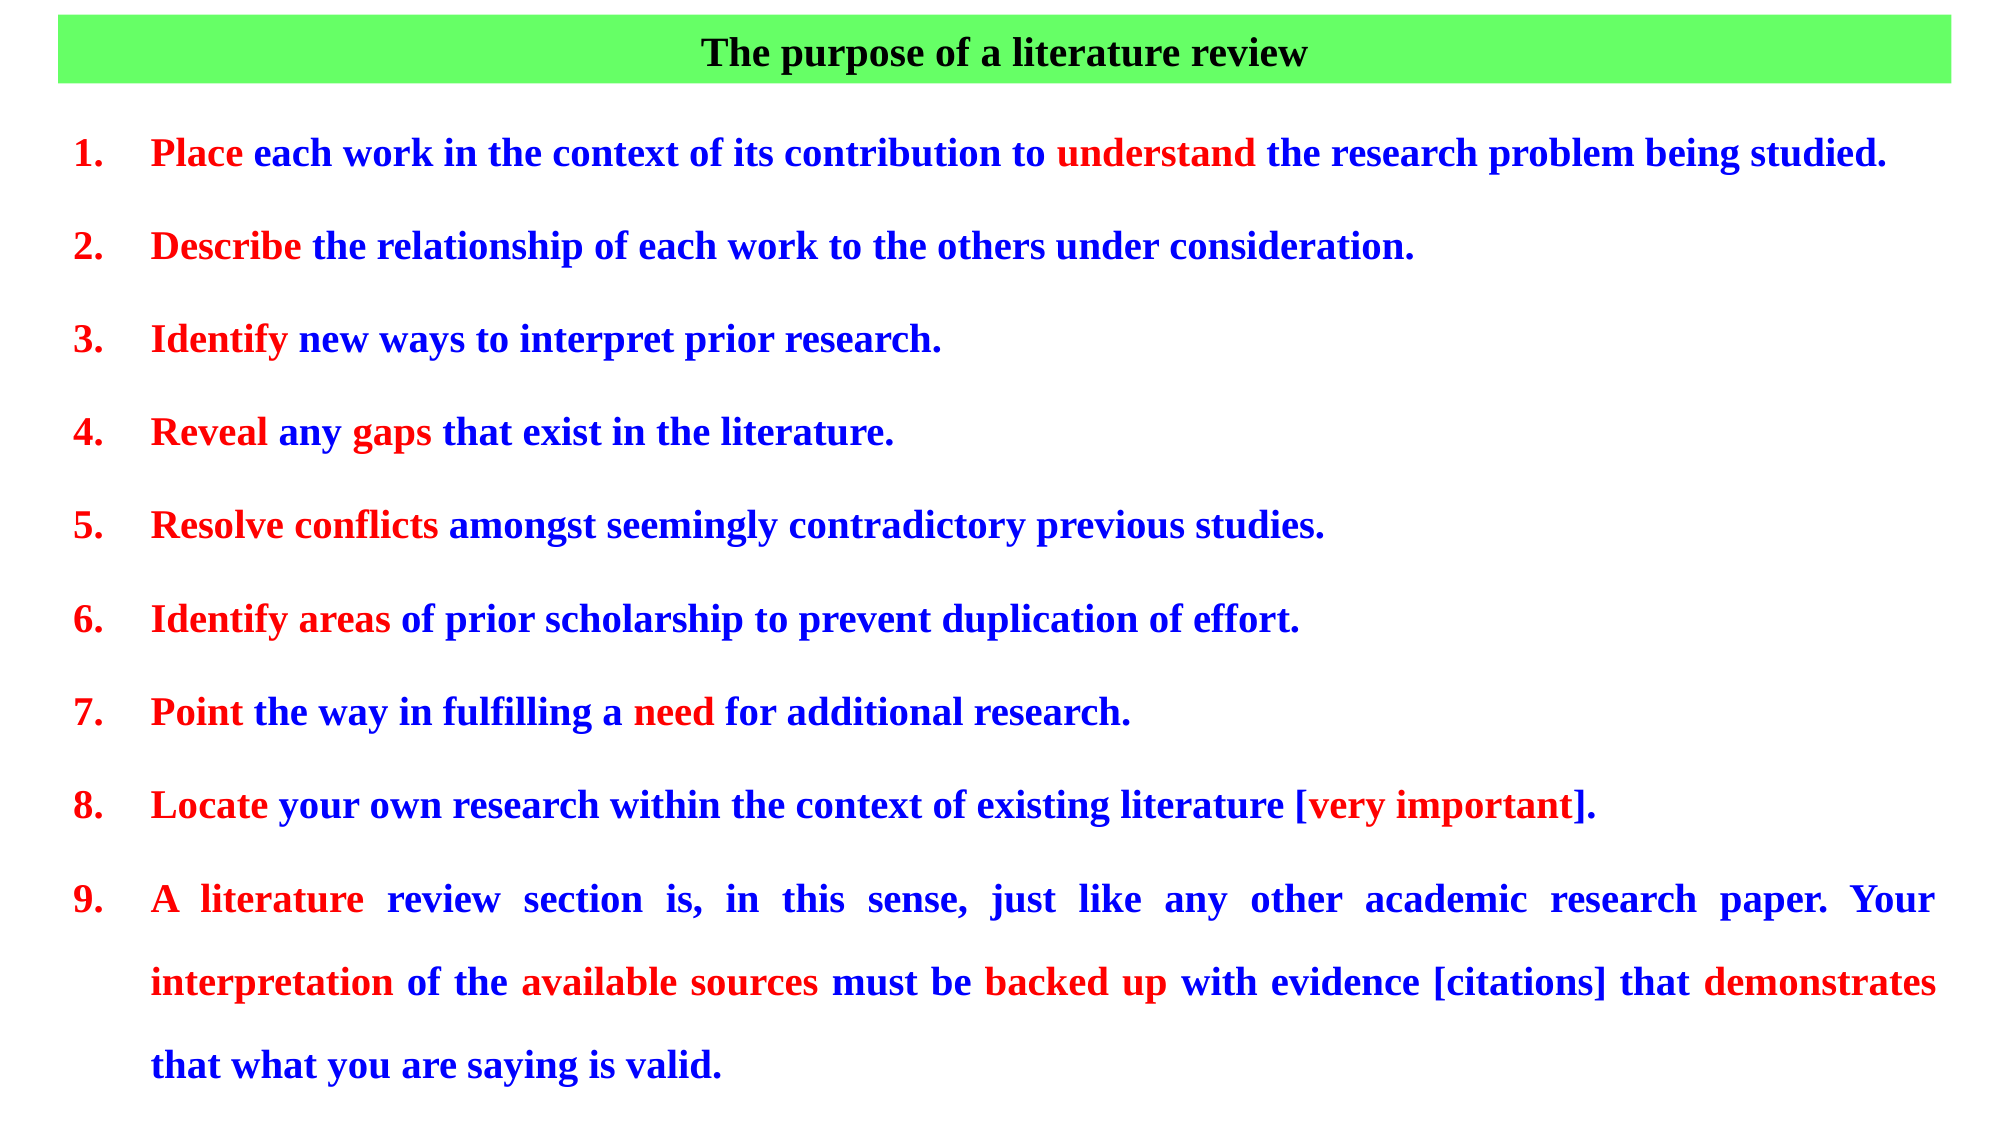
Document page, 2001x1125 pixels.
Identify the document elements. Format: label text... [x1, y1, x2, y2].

text_box The purpose of a literature review [58, 14, 1952, 84]
subtitle Place each work in the context of its contribution to understand the research problem being studied. Describe the relationship of each work to the others under consideration. Identify new ways to interpret prior research. Reveal any gaps that exist in the literature. Resolve conflicts amongst seemingly contradictory previous studies. Identify areas of prior scholarship to prevent duplication of effort. Point the way in fulfilling a need for additional research. Locate your own research within the context of existing literature [very important]. A literature review section is, in this sense, just like any other academic research paper. Your interpretation of the available sources must be backed up with evidence [citations] that demonstrates that what you are saying is valid. [58, 84, 1952, 1108]
